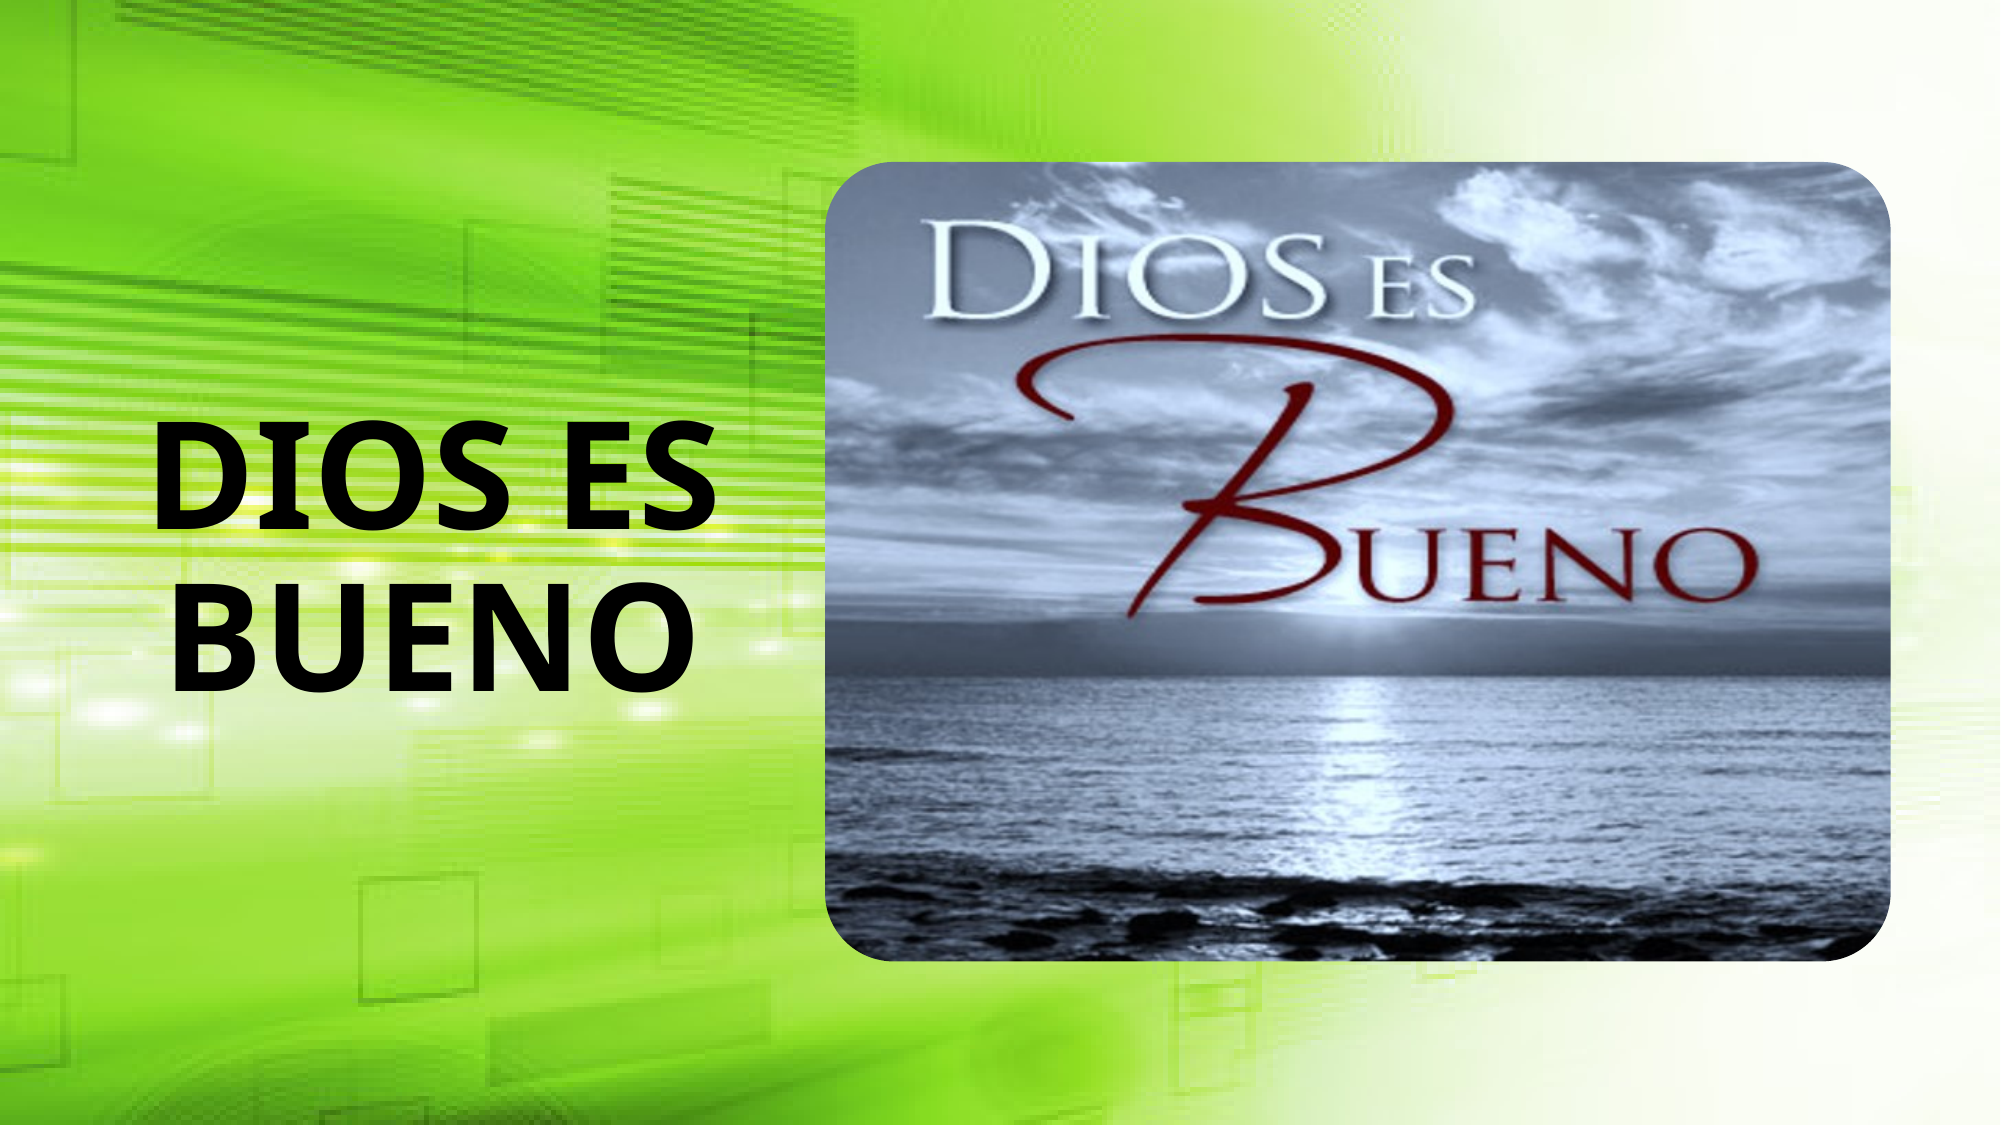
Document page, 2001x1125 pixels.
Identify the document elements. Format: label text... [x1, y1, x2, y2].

picture [0, 0, 2001, 1125]
title DIOS ES BUENO [40, 161, 824, 962]
